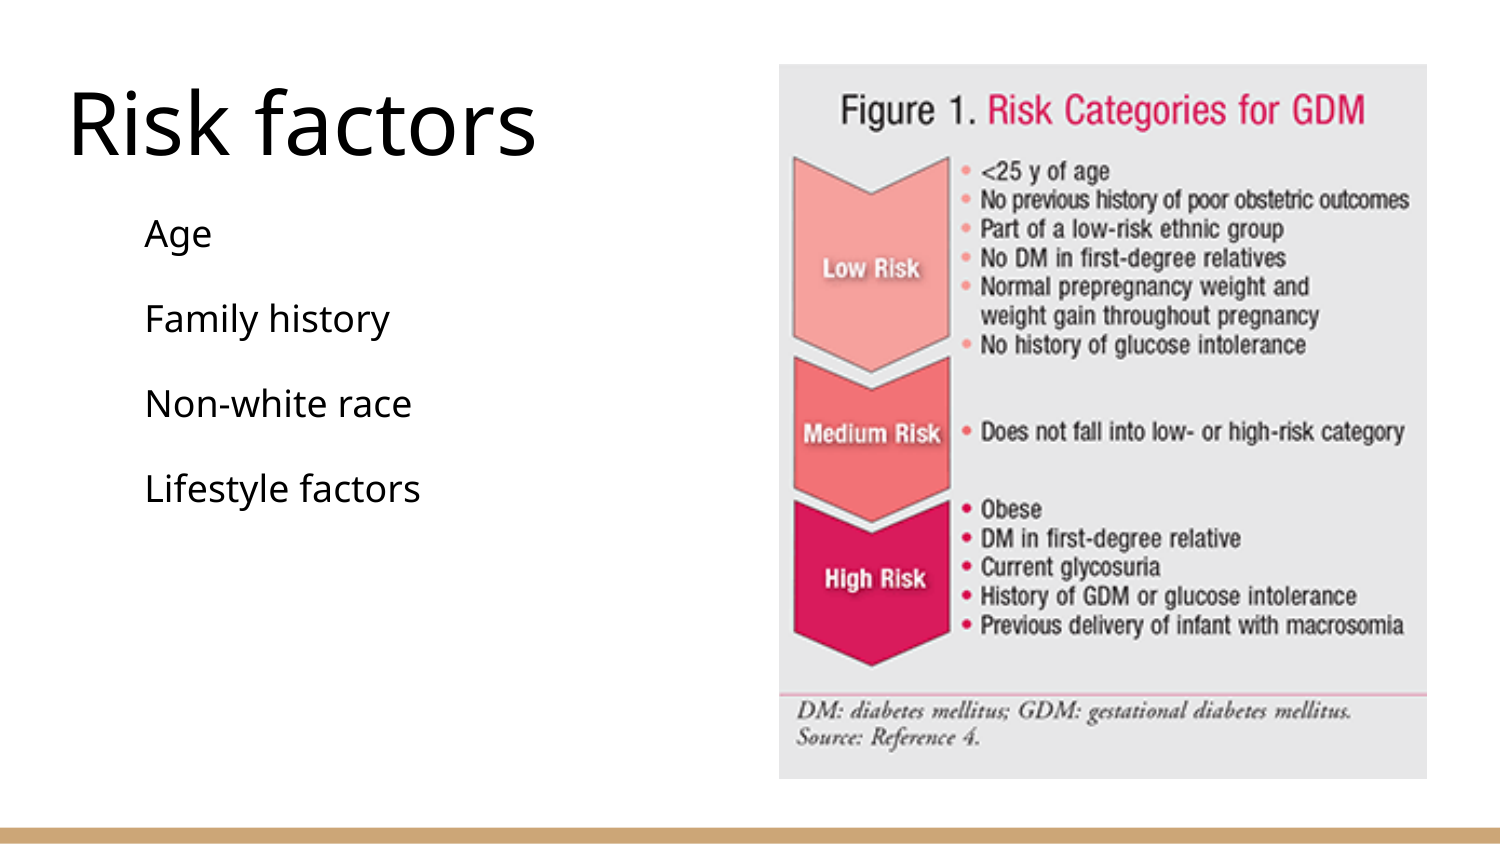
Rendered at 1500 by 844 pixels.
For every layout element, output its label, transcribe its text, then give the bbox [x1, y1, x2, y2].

picture [779, 64, 1427, 779]
list Age Family history Non-white race Lifestyle factors [129, 188, 746, 802]
title Risk factors [51, 51, 1449, 189]
